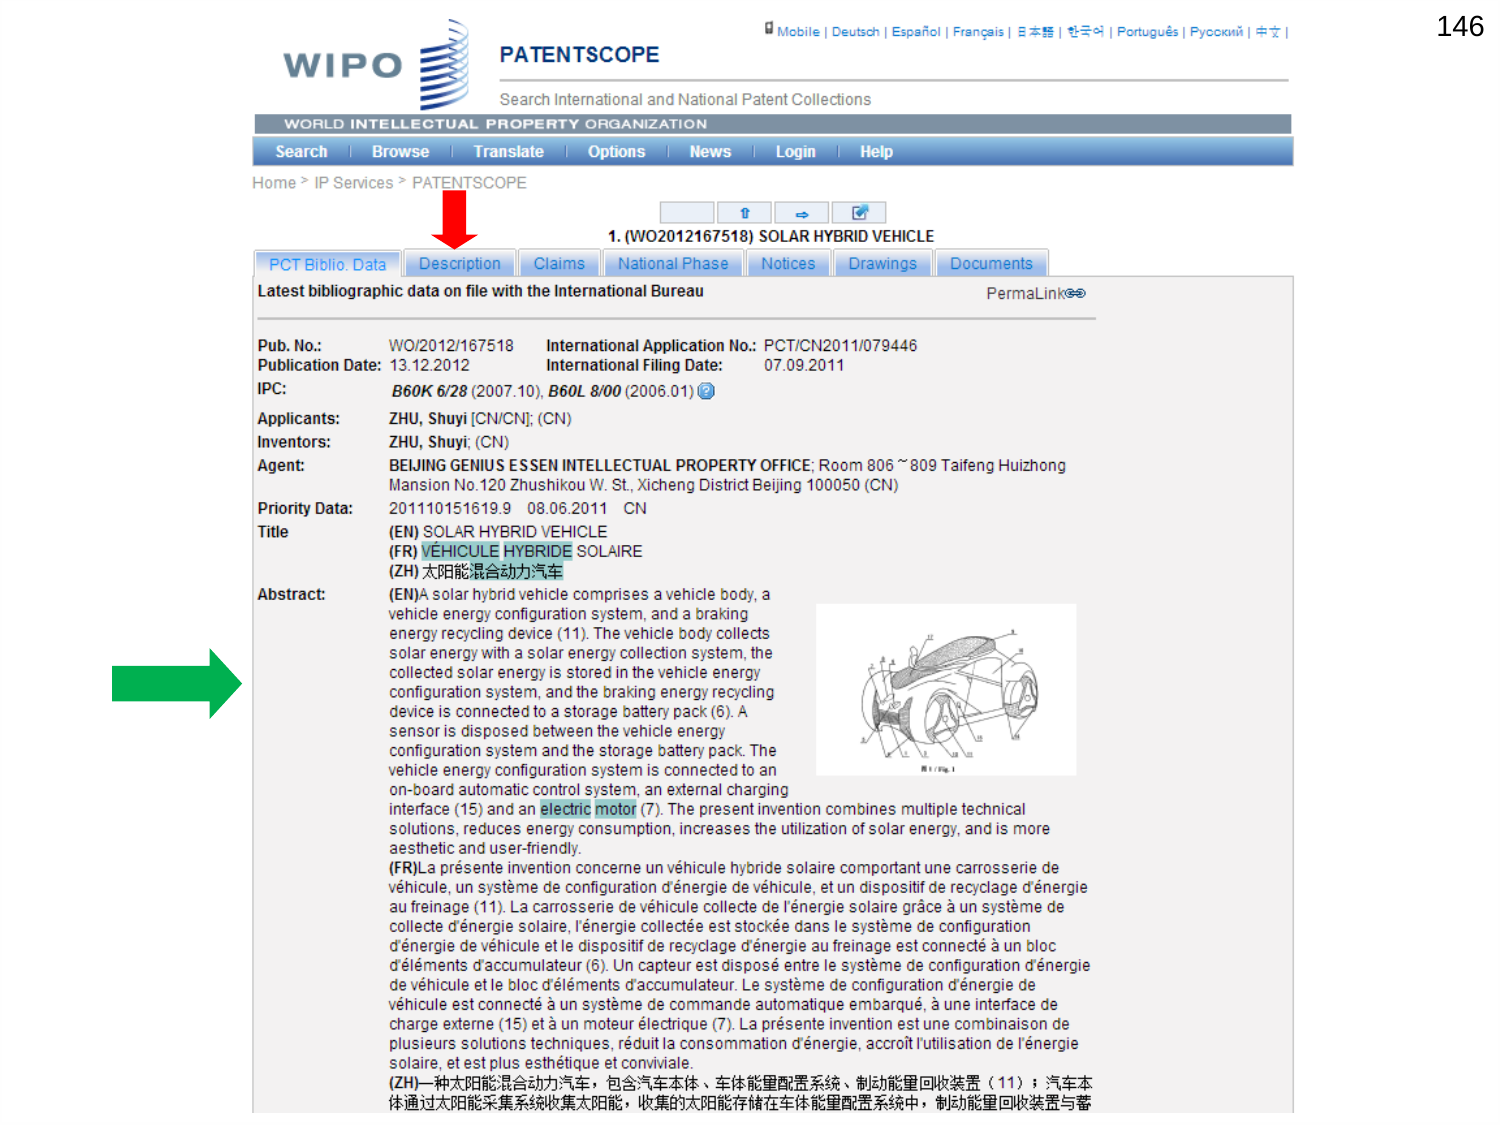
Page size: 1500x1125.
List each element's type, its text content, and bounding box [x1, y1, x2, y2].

slide_number 146 [1149, 0, 1500, 79]
text_box [112, 648, 236, 719]
picture [0, 0, 1500, 1125]
